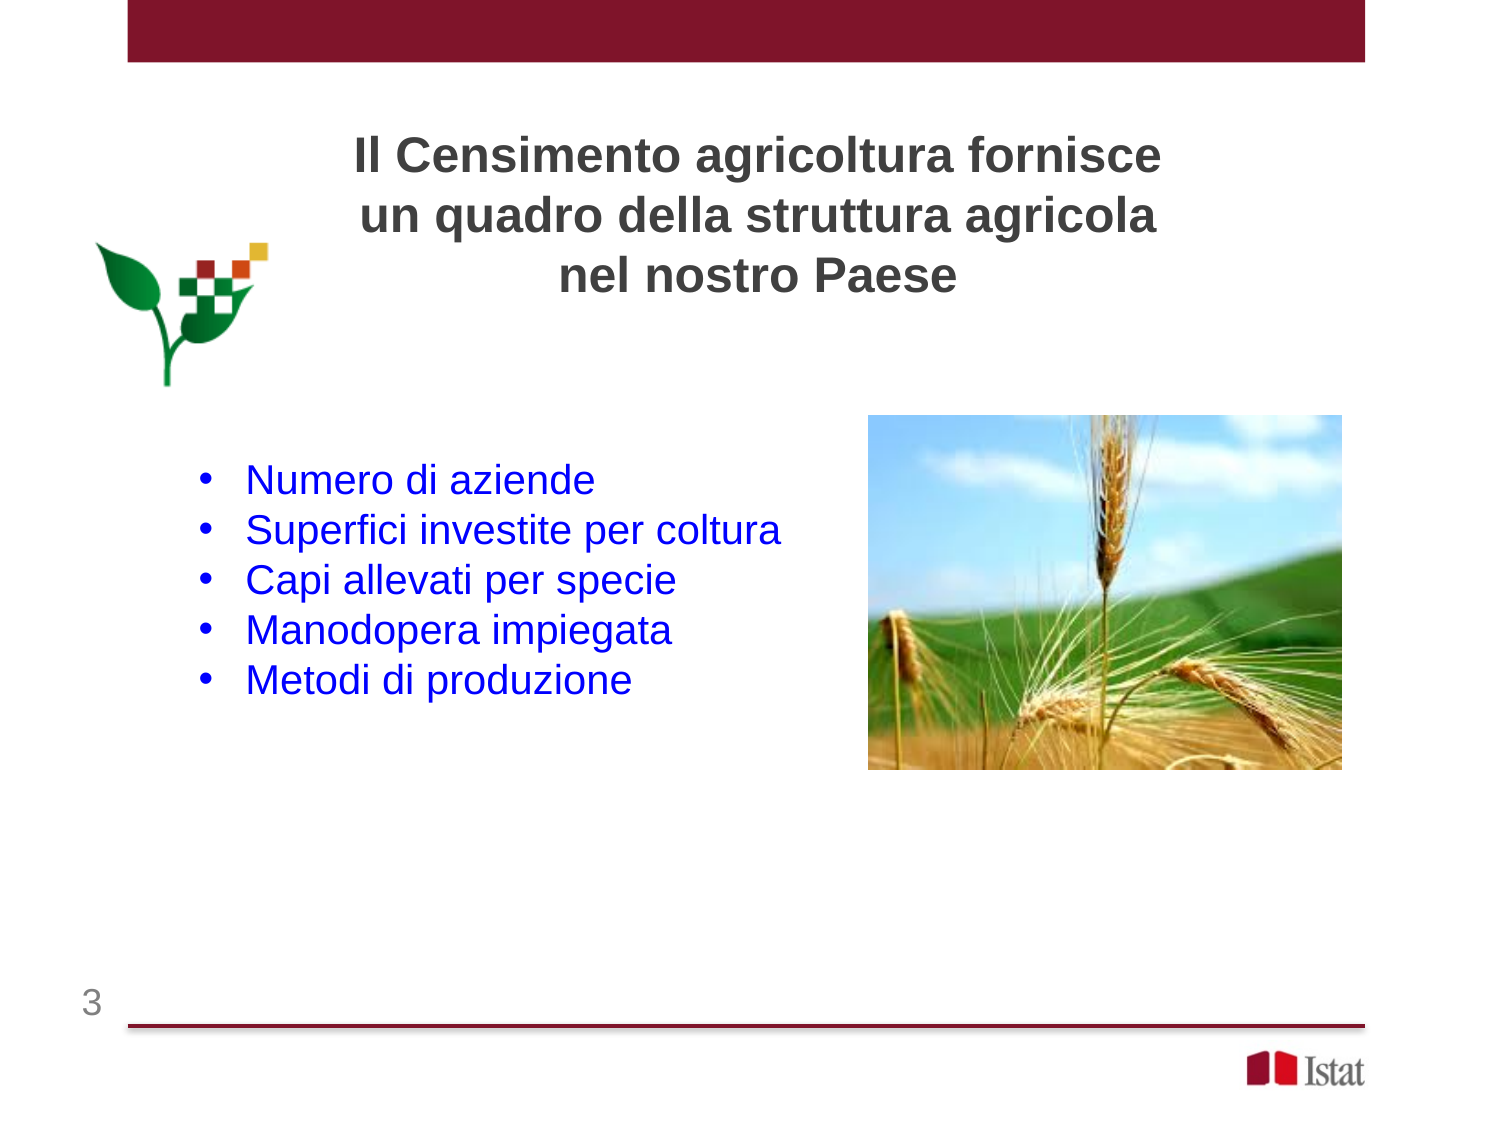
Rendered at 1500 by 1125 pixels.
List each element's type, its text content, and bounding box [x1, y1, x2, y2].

text_box 3 [66, 970, 118, 1031]
text_box Il Censimento agricoltura fornisce un quadro della struttura agricola nel nostro Paese [304, 115, 1212, 310]
picture [91, 230, 276, 394]
picture [868, 414, 1342, 770]
text_box Numero di aziende Superfici investite per coltura Capi allevati per specie Manodopera impiegata Metodi di produzione [183, 445, 854, 711]
picture [1239, 1040, 1373, 1097]
